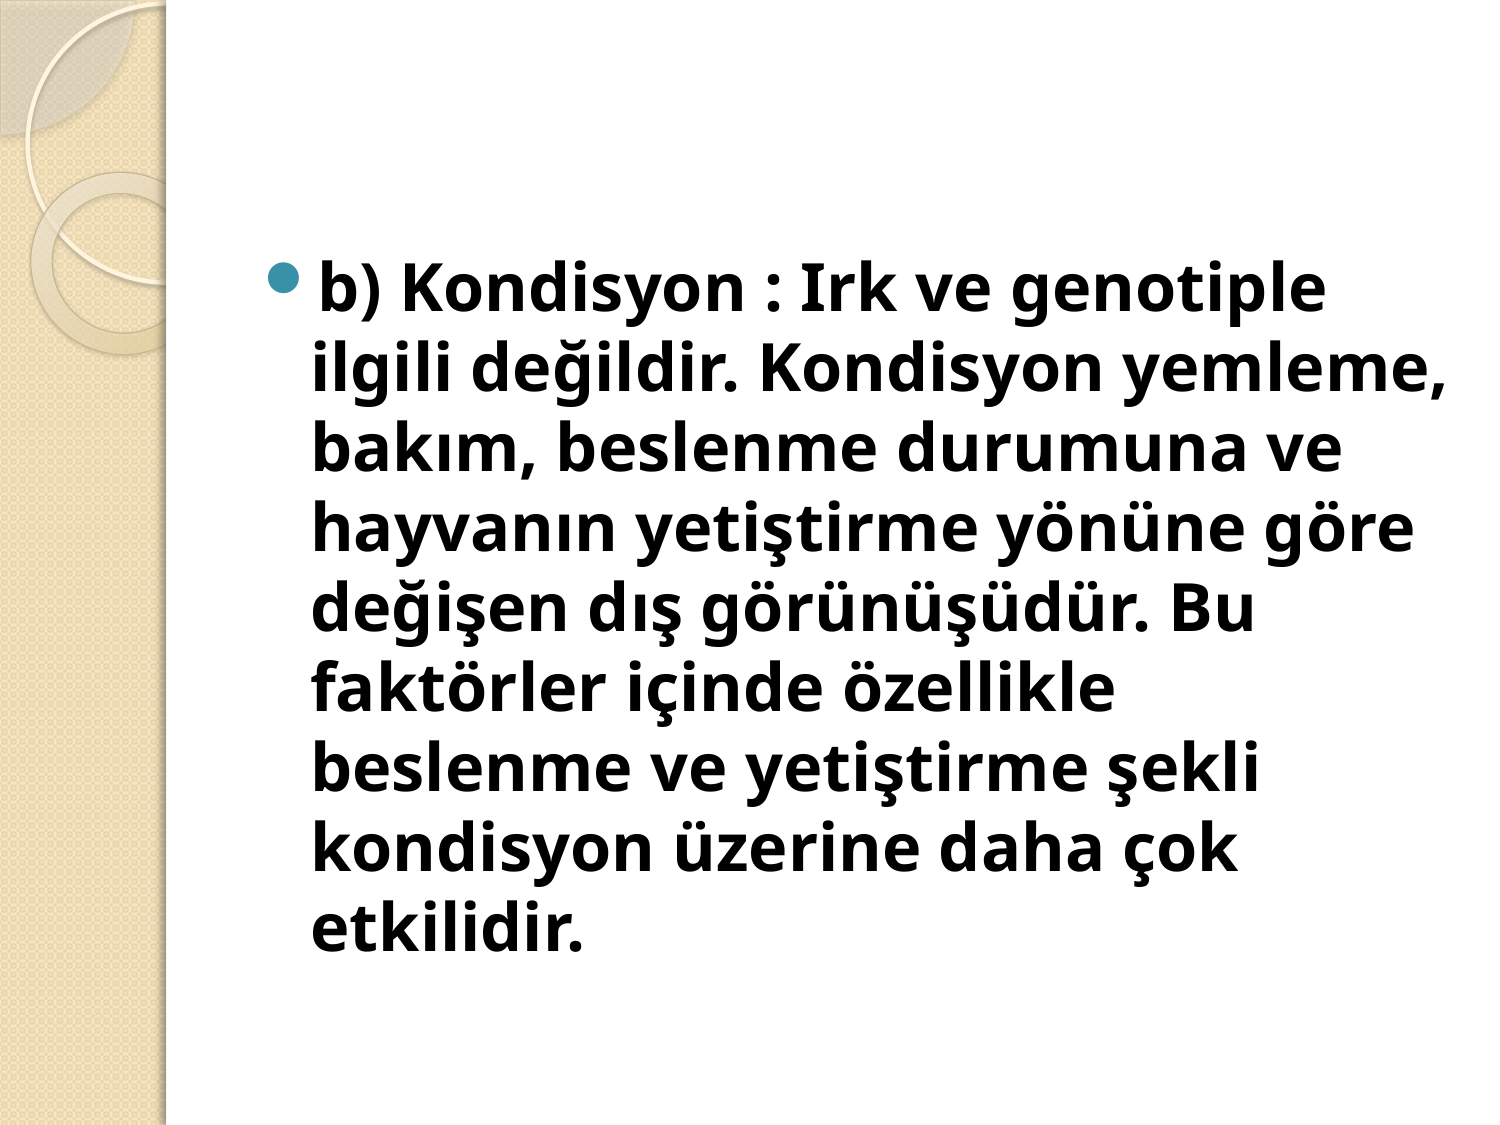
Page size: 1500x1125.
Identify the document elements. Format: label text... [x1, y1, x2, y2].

list b) Kondisyon : Irk ve genotiple ilgili değildir. Kondisyon yemleme, bakım, beslenme durumuna ve hayvanın yetiştirme yönüne göre değişen dış görünüşüdür. Bu faktörler içinde özellikle beslenme ve yetiştirme şekli kondisyon üzerine daha çok etkilidir. [235, 237, 1466, 1025]
